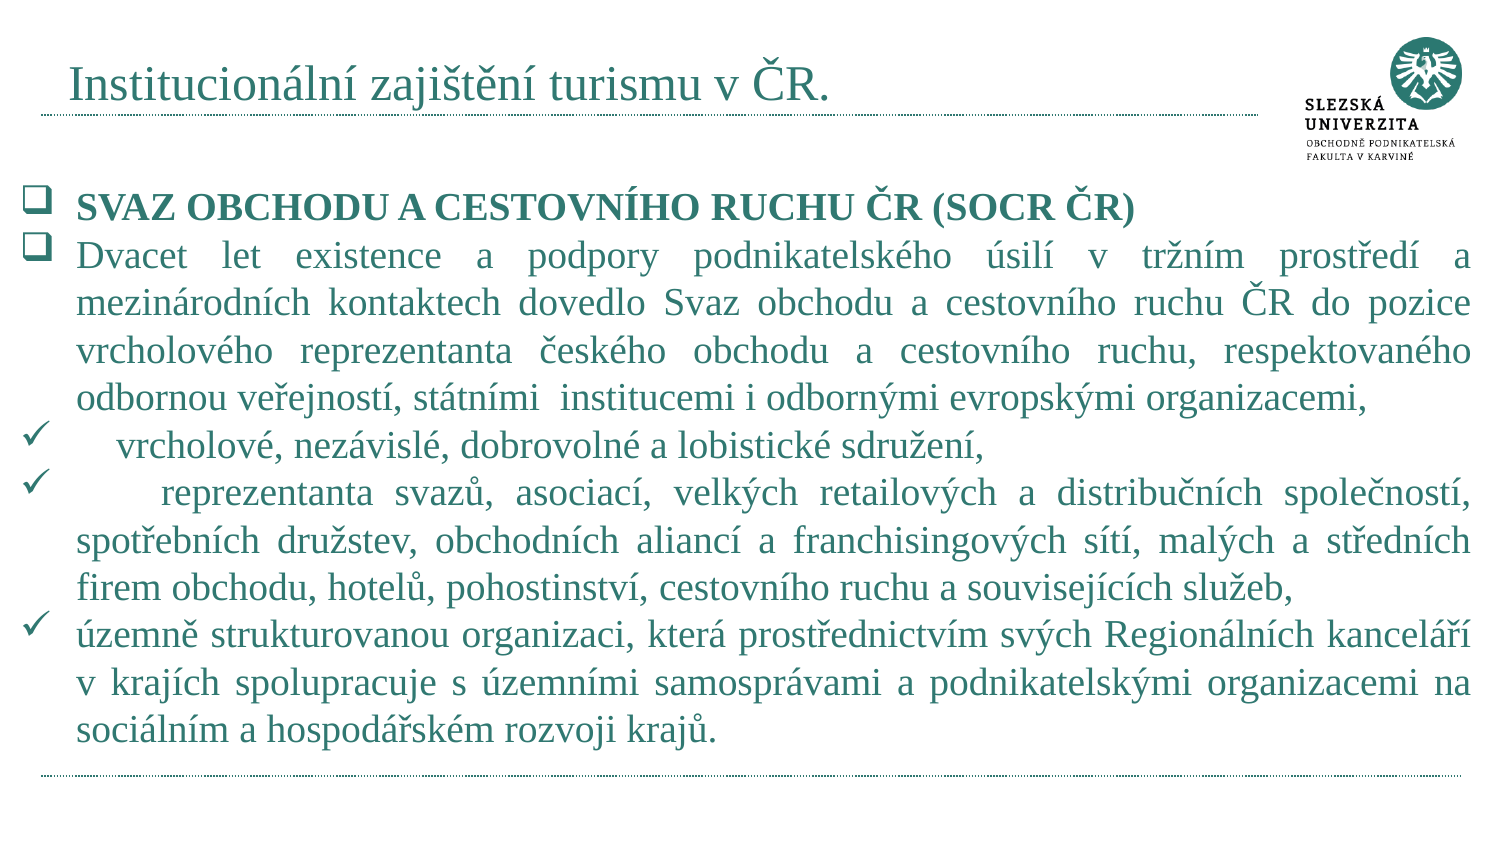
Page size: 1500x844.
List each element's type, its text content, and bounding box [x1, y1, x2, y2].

text_box SVAZ OBCHODU A CESTOVNÍHO RUCHU ČR (SOCR ČR) Dvacet let existence a podpory podnikatelského úsilí v tržním prostředí a mezinárodních kontaktech dovedlo Svaz obchodu a cestovního ruchu ČR do pozice vrcholového reprezentanta českého obchodu a cestovního ruchu, respektovaného odbornou veřejností, státními institucemi i odbornými evropskými organizacemi, vrcholové, nezávislé, dobrovolné a lobistické sdružení, reprezentanta svazů, asociací, velkých retailových a distribučních společností, spotřebních družstev, obchodních aliancí a franchisingových sítí, malých a středních firem obchodu, hotelů, pohostinství, cestovního ruchu a souvisejících služeb, územně strukturovanou organizaci, která prostřednictvím svých Regionálních kanceláří v krajích spolupracuje s územními samosprávami a podnikatelskými organizacemi na sociálním a hospodářském rozvoji krajů. [5, 173, 1488, 844]
picture [1305, 37, 1462, 160]
title Institucionální zajištění turismu v ČR. [53, 43, 1318, 127]
